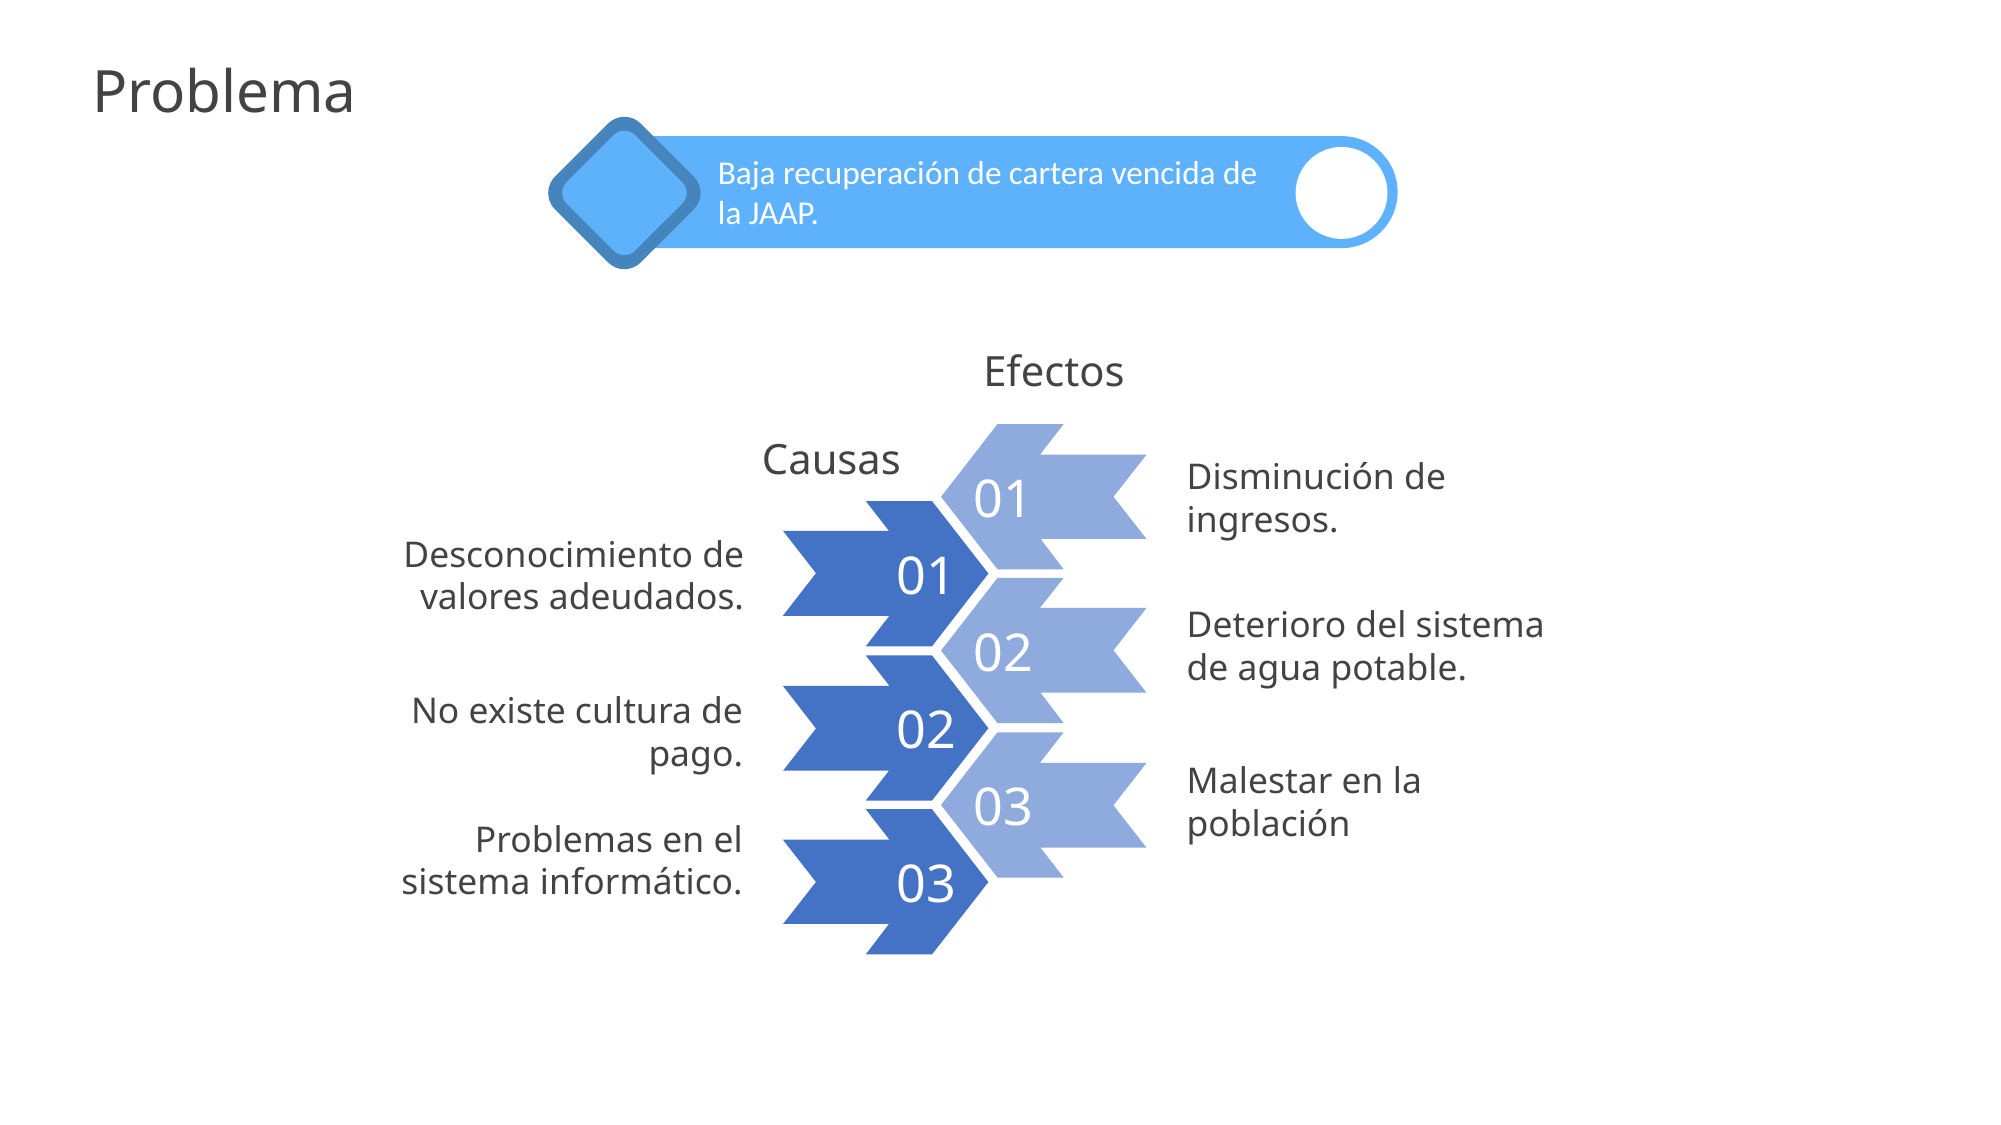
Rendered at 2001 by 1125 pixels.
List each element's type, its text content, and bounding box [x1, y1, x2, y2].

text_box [331, 809, 989, 955]
text_box Causas [489, 427, 917, 488]
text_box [941, 424, 1599, 570]
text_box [331, 655, 989, 801]
text_box Problema [77, 49, 382, 129]
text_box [545, 116, 1398, 270]
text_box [332, 500, 989, 647]
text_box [941, 732, 1599, 878]
text_box Efectos [712, 339, 1140, 400]
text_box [941, 577, 1599, 724]
